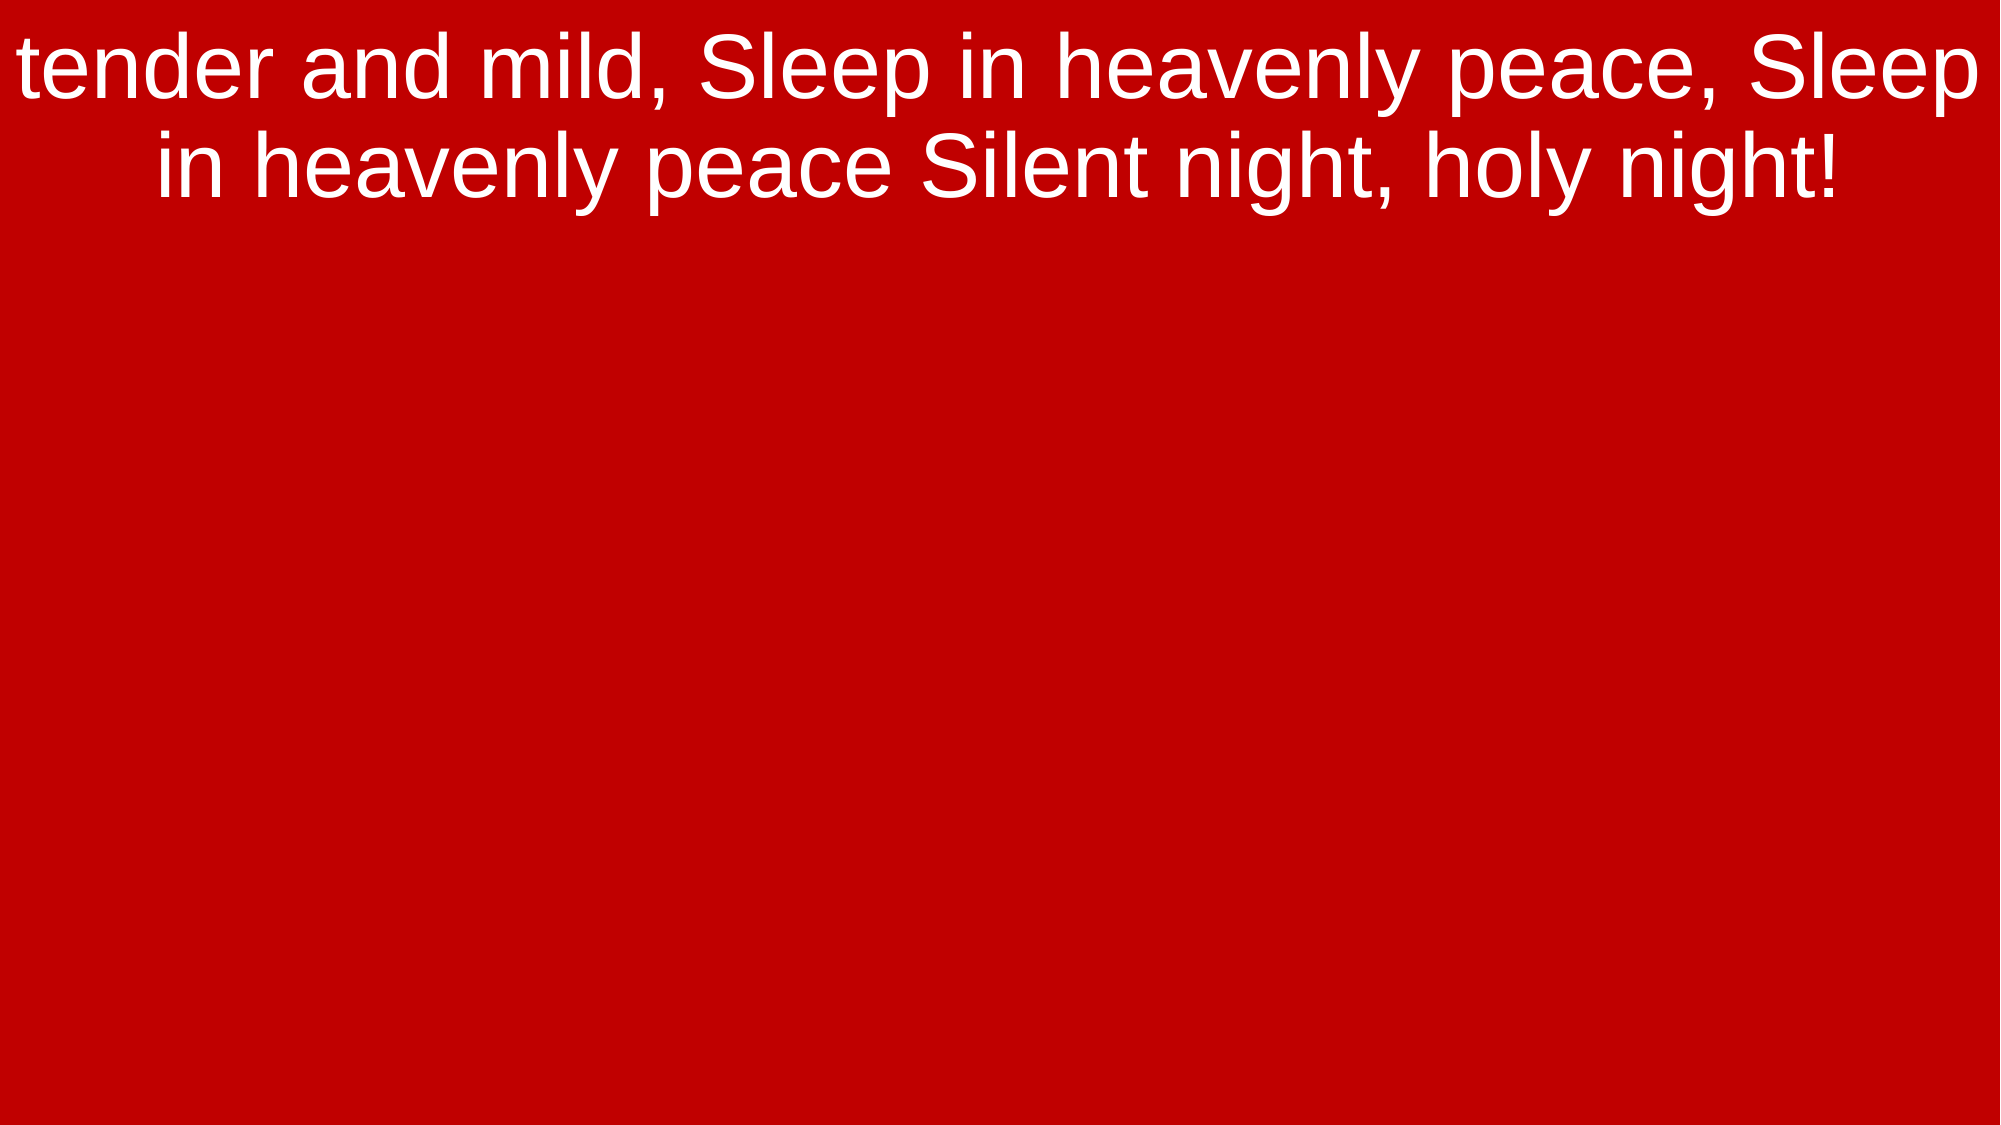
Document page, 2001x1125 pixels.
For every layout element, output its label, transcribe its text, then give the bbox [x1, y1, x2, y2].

list tender and mild, Sleep in heavenly peace, Sleep in heavenly peace Silent night, holy night! [0, 11, 2000, 925]
